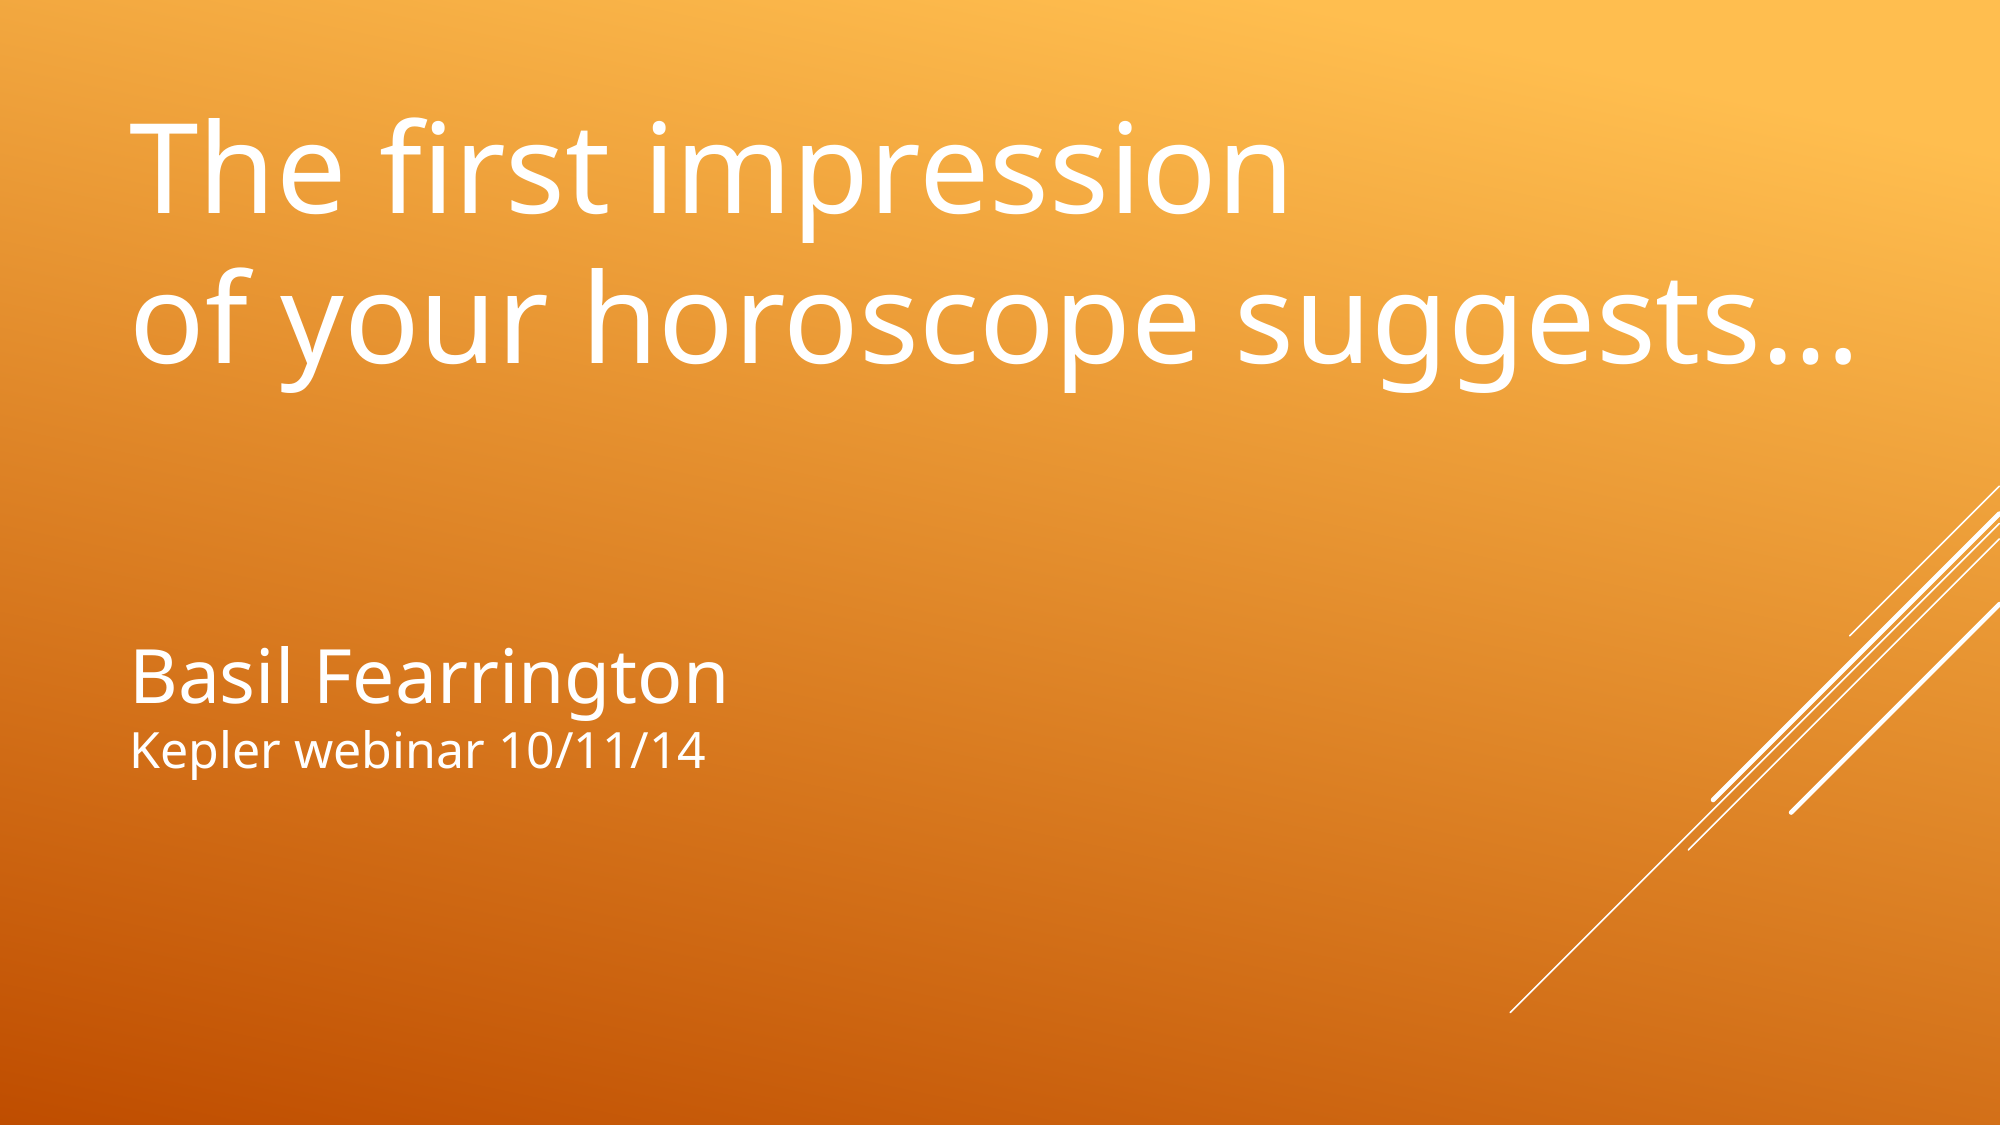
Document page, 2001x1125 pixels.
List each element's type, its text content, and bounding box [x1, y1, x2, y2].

text_box The first impression of your horoscope suggests… Basil Fearrington Kepler webinar 10/11/14 [114, 81, 1902, 786]
